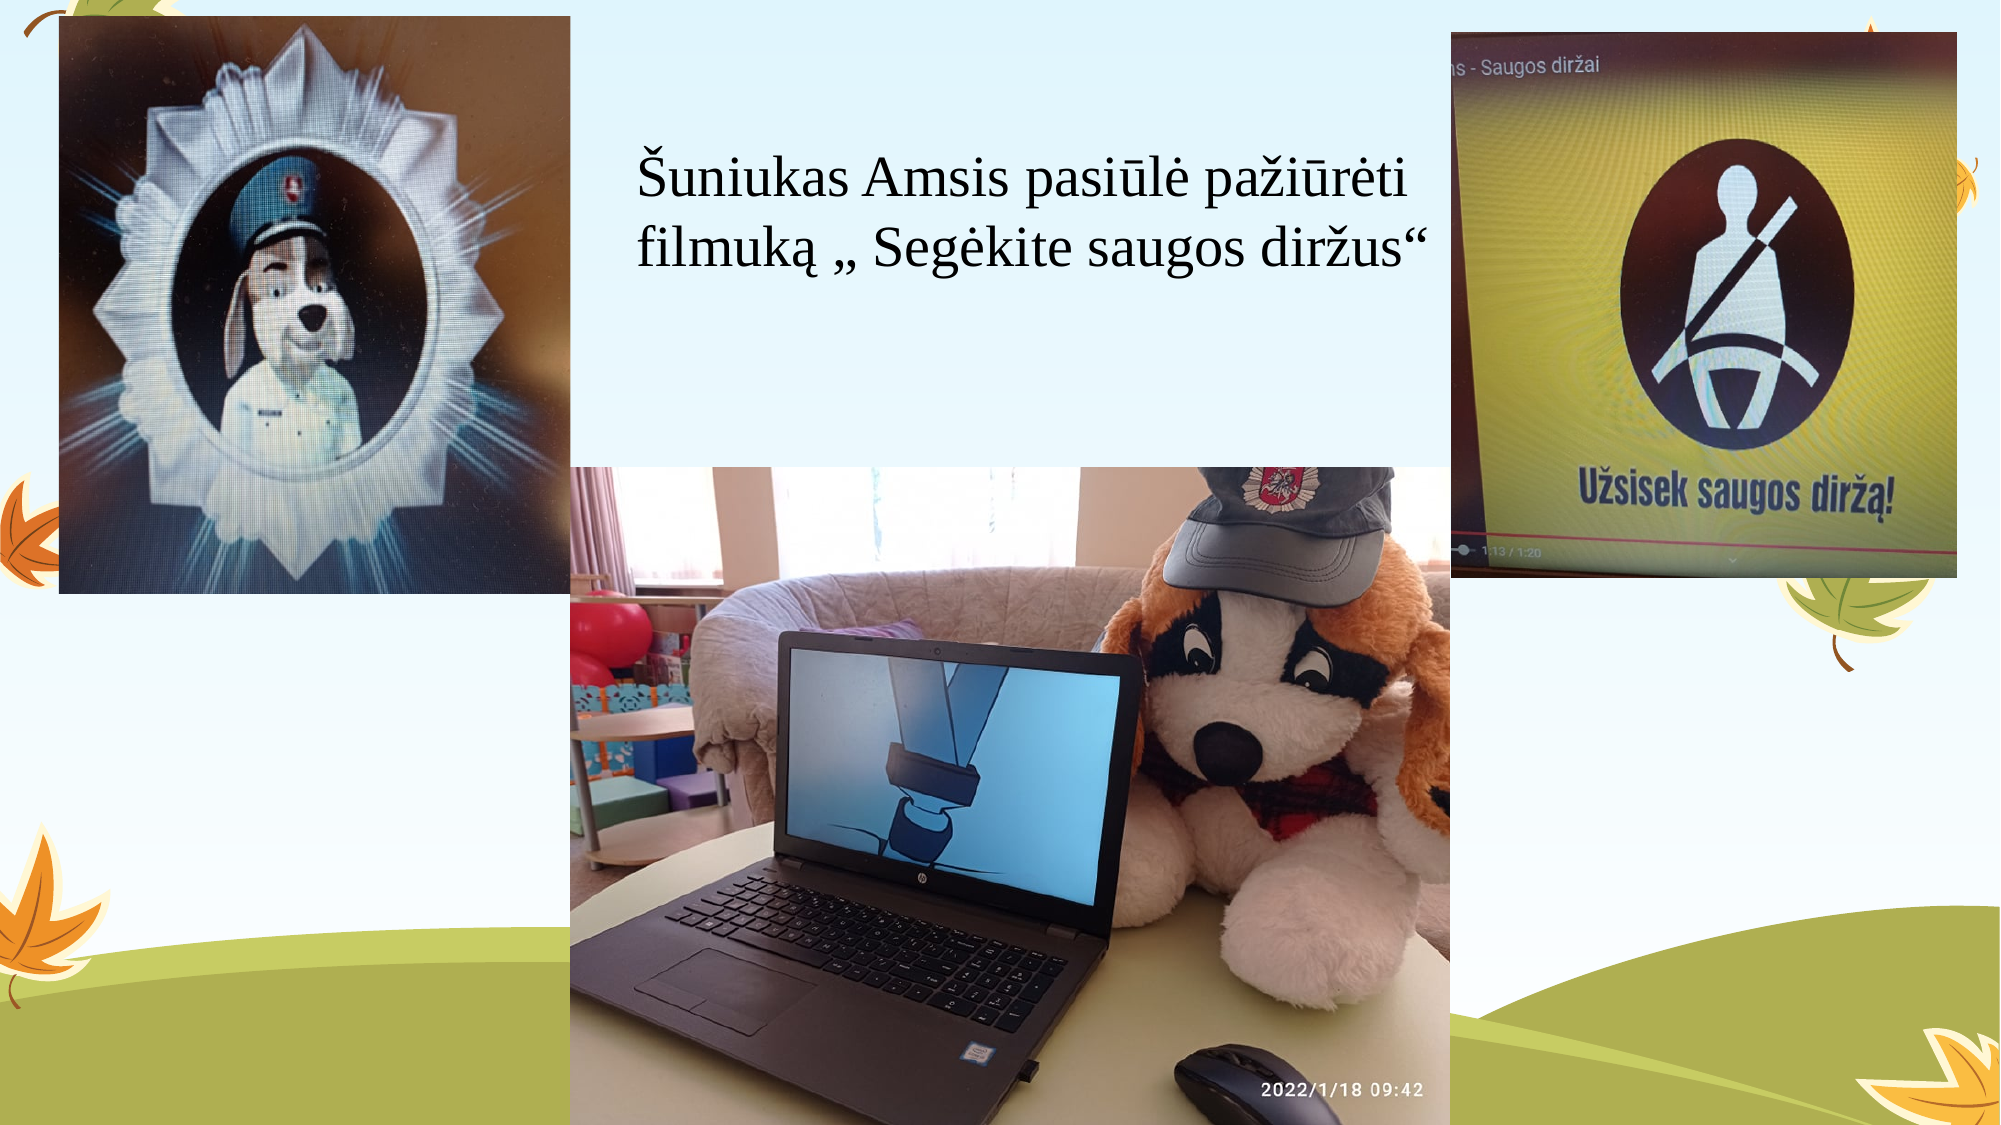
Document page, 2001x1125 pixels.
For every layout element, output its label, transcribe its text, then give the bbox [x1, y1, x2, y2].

picture [58, 16, 1958, 1125]
text_box Šuniukas Amsis pasiūlė pažiūrėti filmuką „ Segėkite saugos diržus“ [621, 131, 1449, 286]
